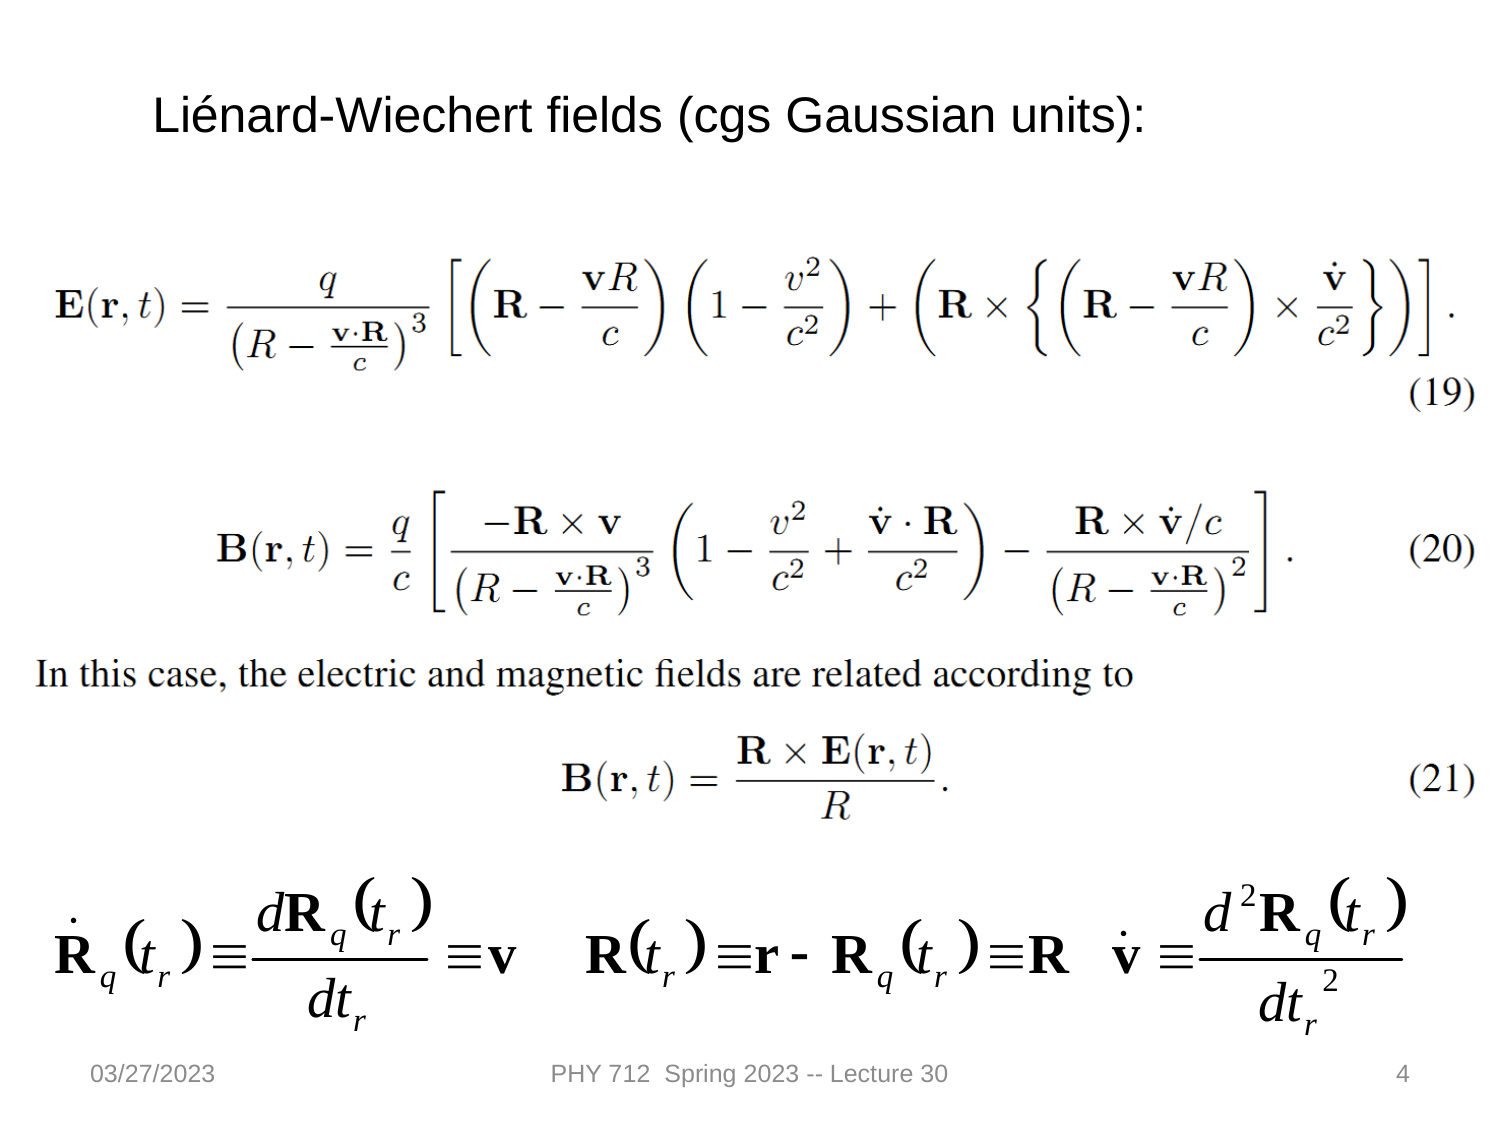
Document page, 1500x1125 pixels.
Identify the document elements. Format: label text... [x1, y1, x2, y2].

picture [24, 237, 1478, 834]
footer PHY 712 Spring 2023 -- Lecture 30 [512, 1058, 988, 1103]
slide_number 4 [1074, 1042, 1425, 1103]
text_box Liénard-Wiechert fields (cgs Gaussian units): [137, 74, 1313, 150]
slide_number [75, 1058, 425, 1103]
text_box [45, 870, 1412, 1050]
